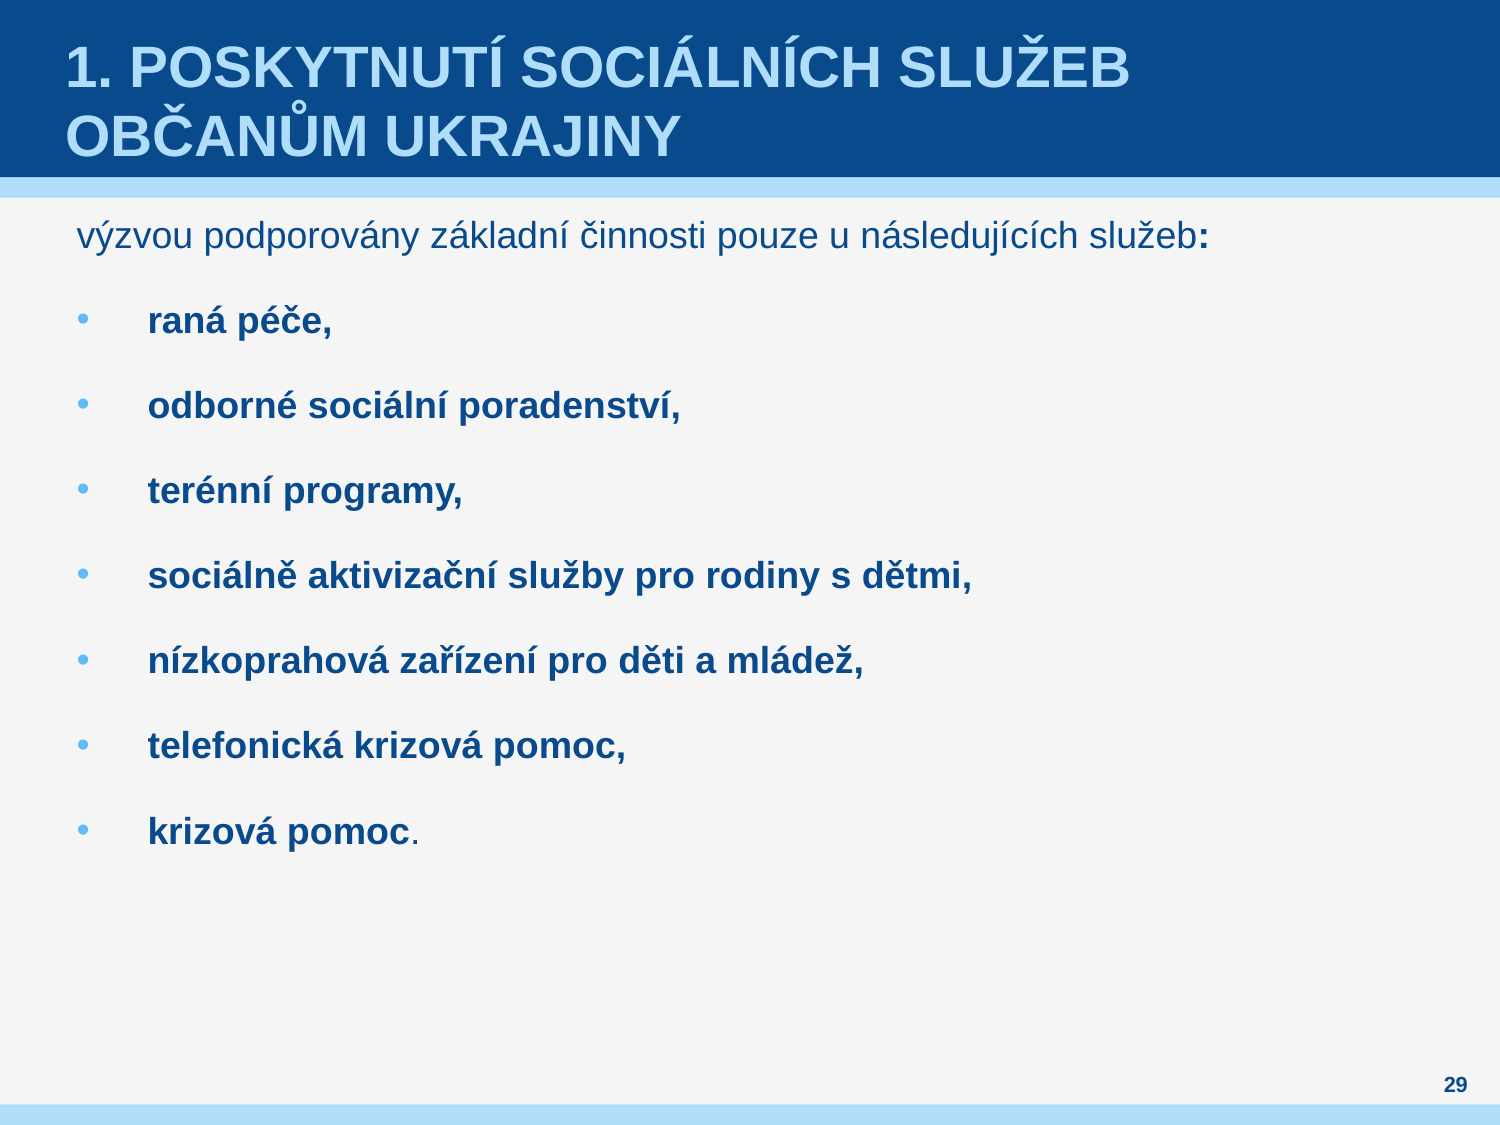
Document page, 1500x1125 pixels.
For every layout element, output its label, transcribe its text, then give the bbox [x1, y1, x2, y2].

title 1. Poskytnutí sociálních služeb občanům Ukrajiny [59, 0, 1441, 178]
slide_number 29 [1417, 1068, 1495, 1099]
list výzvou podporovány základní činnosti pouze u následujících služeb: raná péče, odborné sociální poradenství, terénní programy, sociálně aktivizační služby pro rodiny s dětmi, nízkoprahová zařízení pro děti a mládež, telefonická krizová pomoc, krizová pomoc. [76, 196, 1412, 1125]
